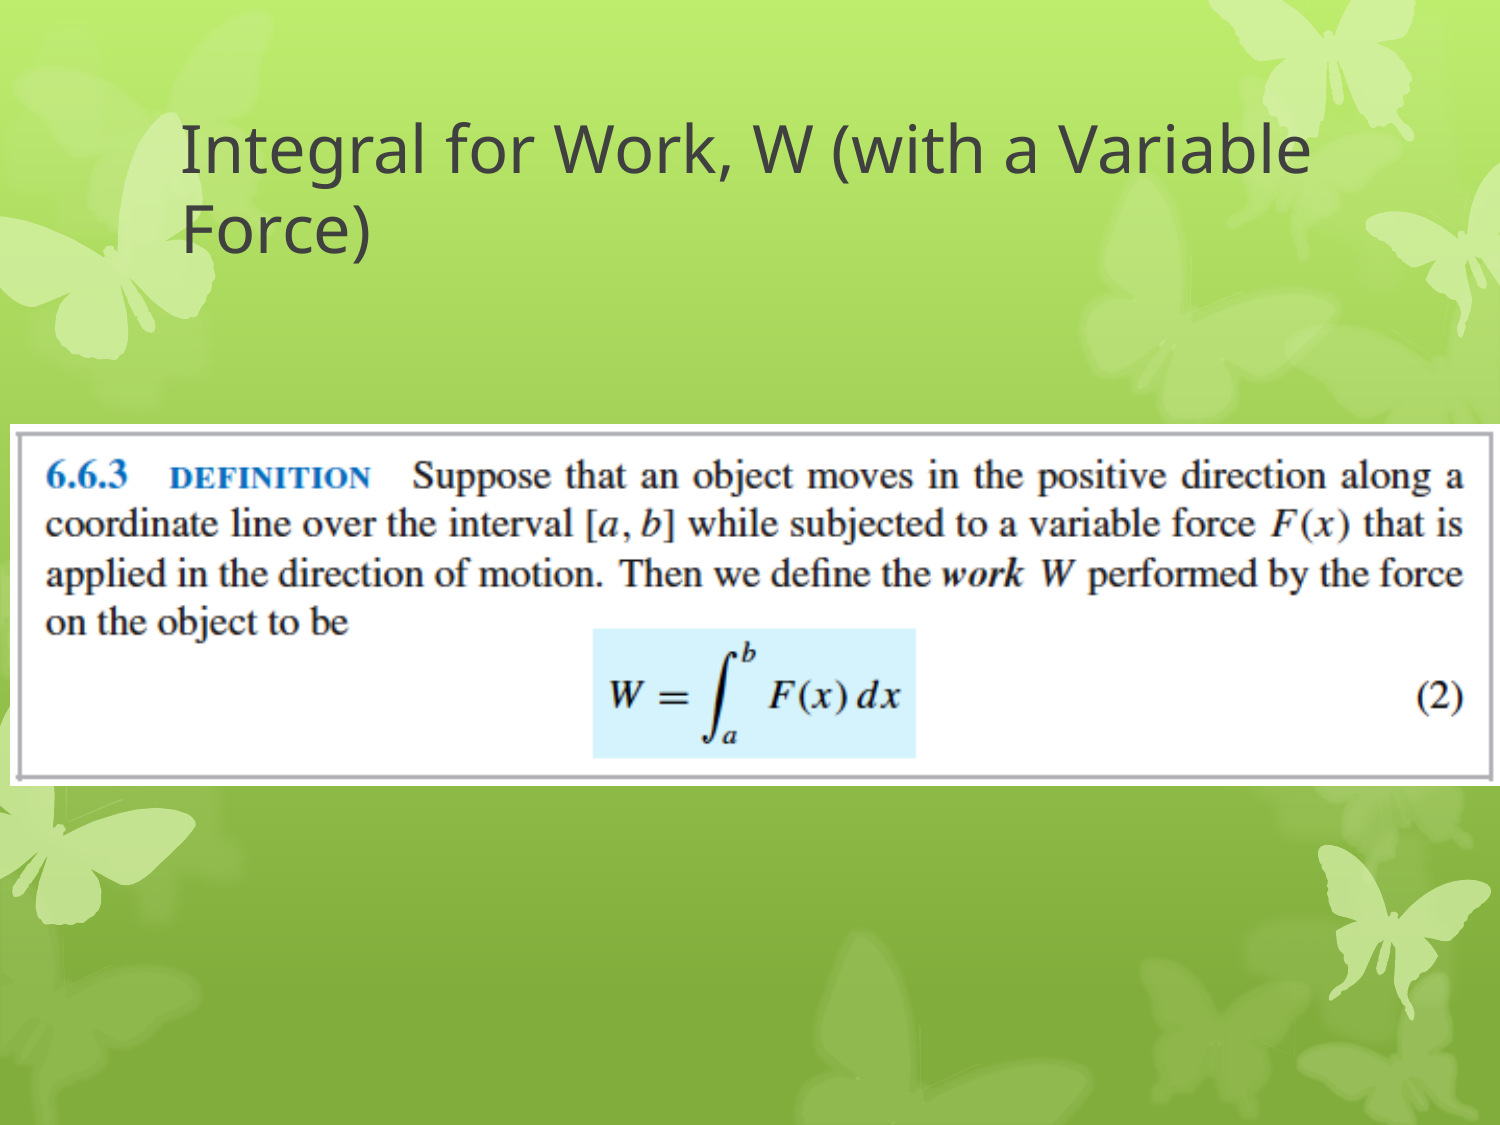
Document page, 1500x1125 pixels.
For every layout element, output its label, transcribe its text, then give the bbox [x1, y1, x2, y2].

title Integral for Work, W (with a Variable Force) [165, 110, 1335, 263]
picture [9, 424, 1500, 786]
